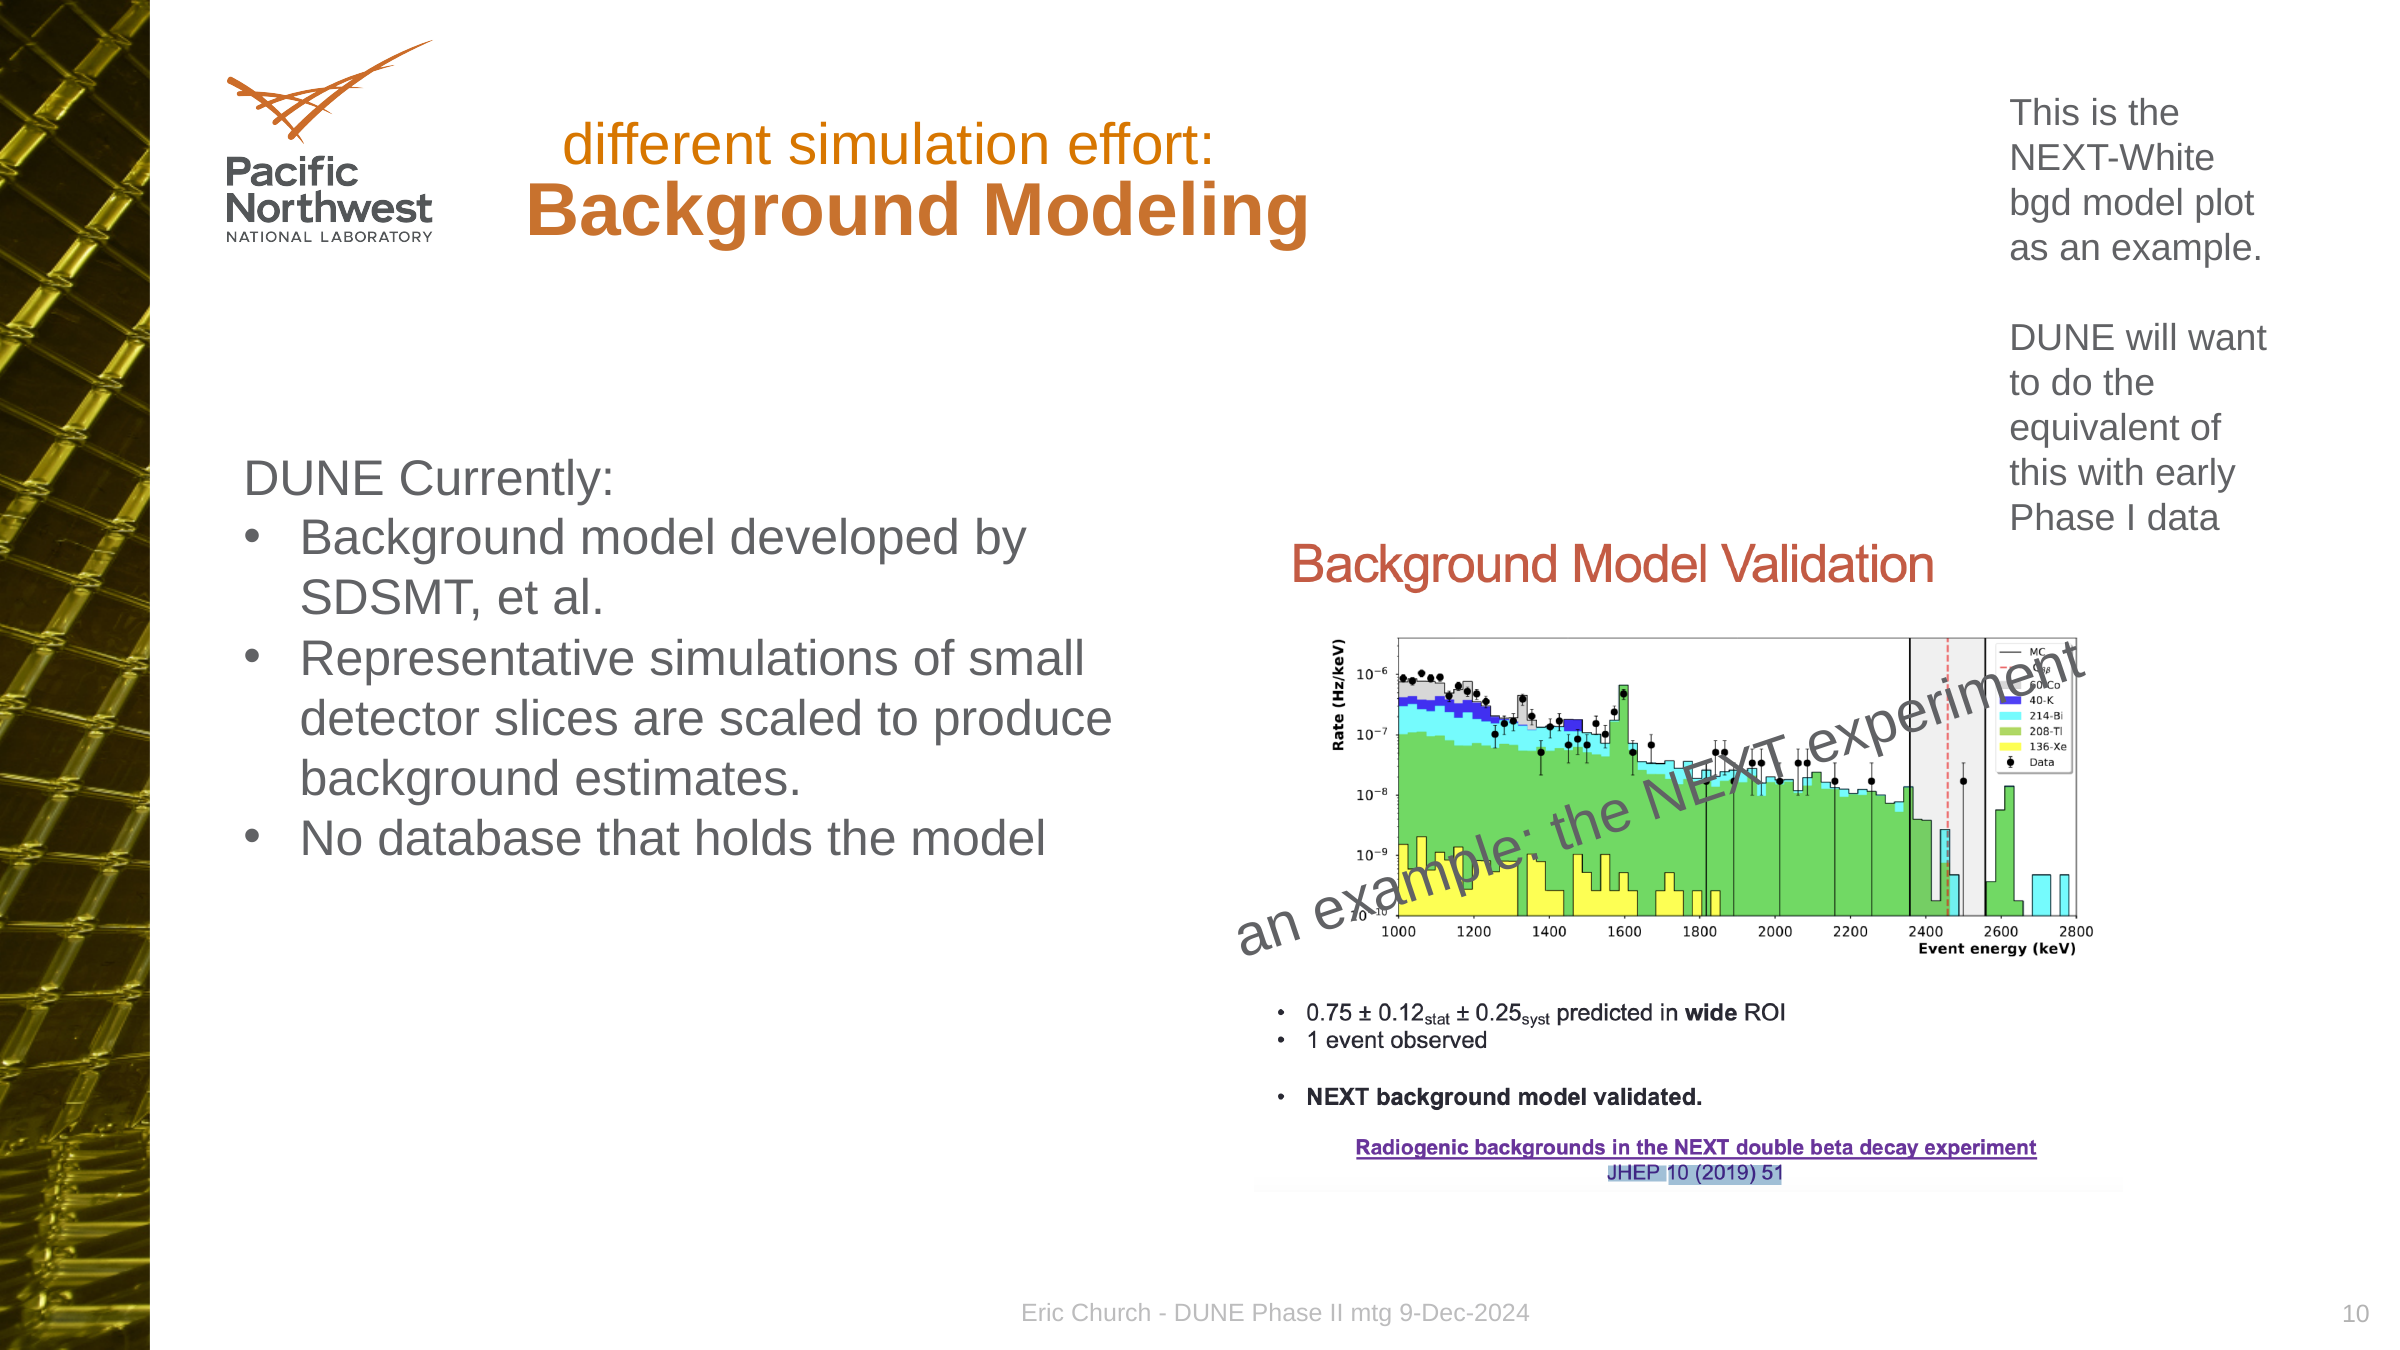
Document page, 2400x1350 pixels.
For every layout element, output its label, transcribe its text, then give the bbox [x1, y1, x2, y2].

picture [225, 38, 435, 244]
picture [1254, 534, 2123, 1192]
text_box DUNE Currently: Background model developed by SDSMT, et al. Representative simulations of small detector slices are scaled to produce background estimates. No database that holds the model [228, 437, 1146, 923]
text_box different simulation effort: [531, 98, 1232, 184]
text_box an example: the NEXT experiment [1207, 885, 1254, 982]
title Background Modeling [525, 44, 2325, 260]
footer Eric Church - DUNE Phase II mtg 9-Dec-2024 [152, 1275, 2400, 1347]
text_box This is the NEXT-White bgd model plot as an example. DUNE will want to do the equivalent of this with early Phase I data [1994, 80, 2296, 546]
picture [0, 0, 149, 1350]
